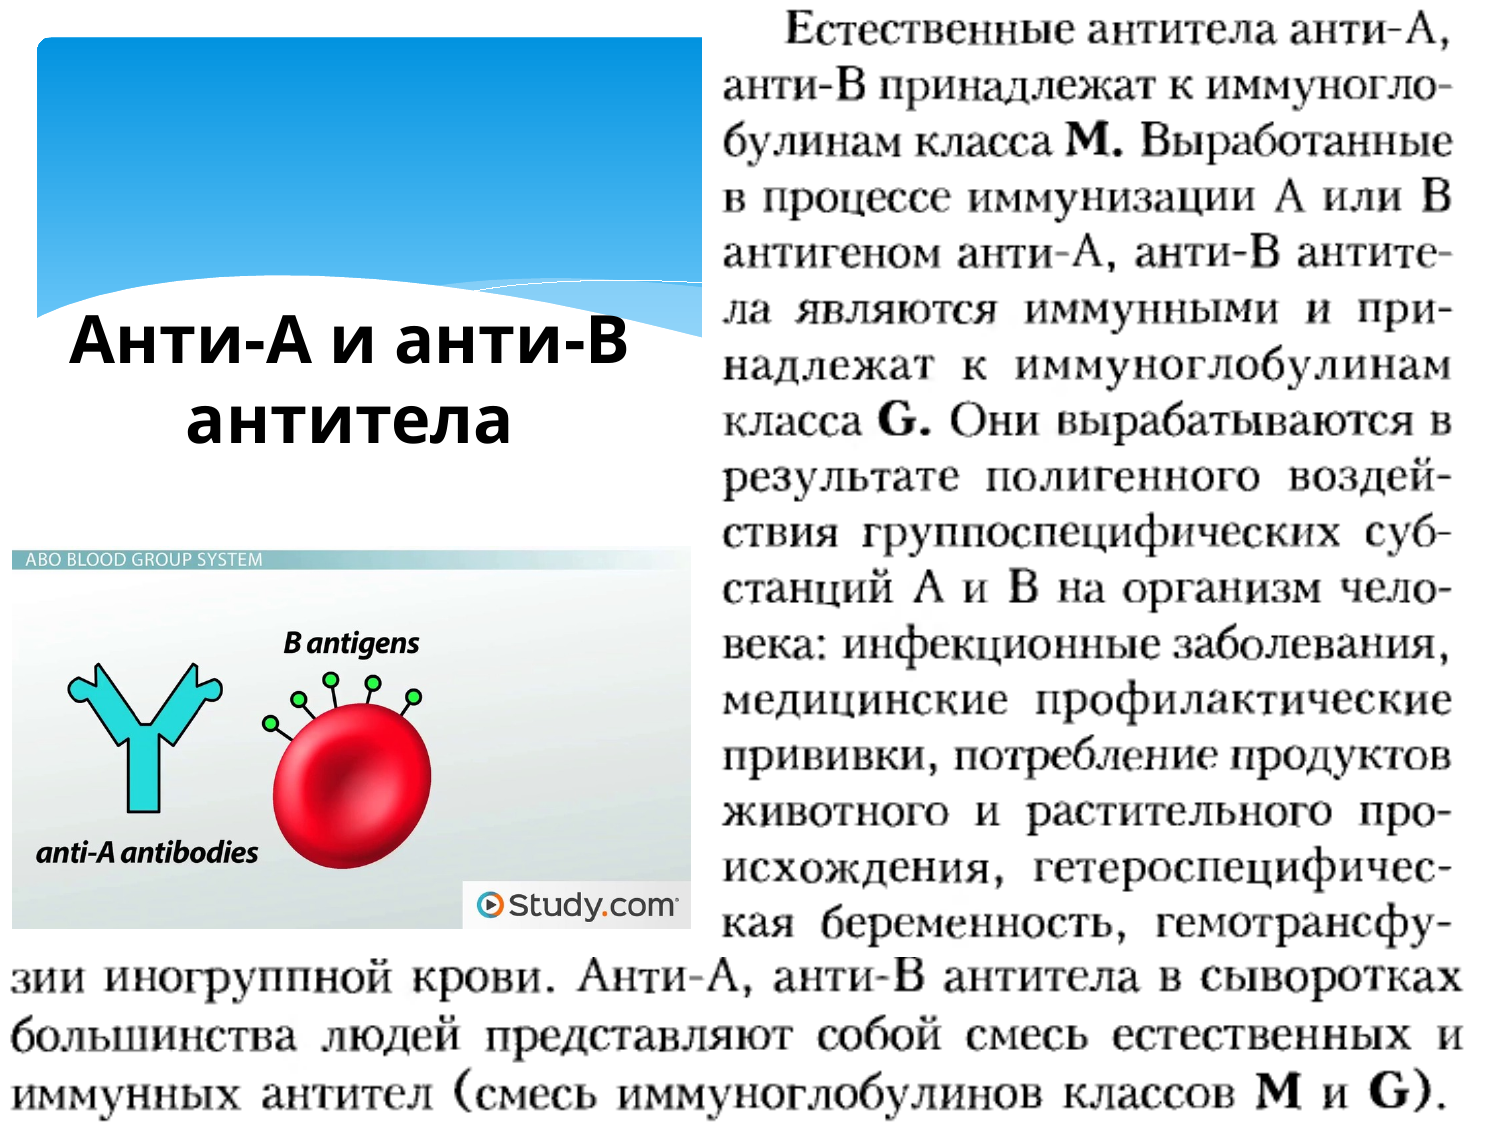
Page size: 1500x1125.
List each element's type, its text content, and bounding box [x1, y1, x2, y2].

picture [0, 0, 1483, 1125]
title Анти-А и анти-В антитела [41, 274, 659, 480]
picture [11, 546, 692, 929]
